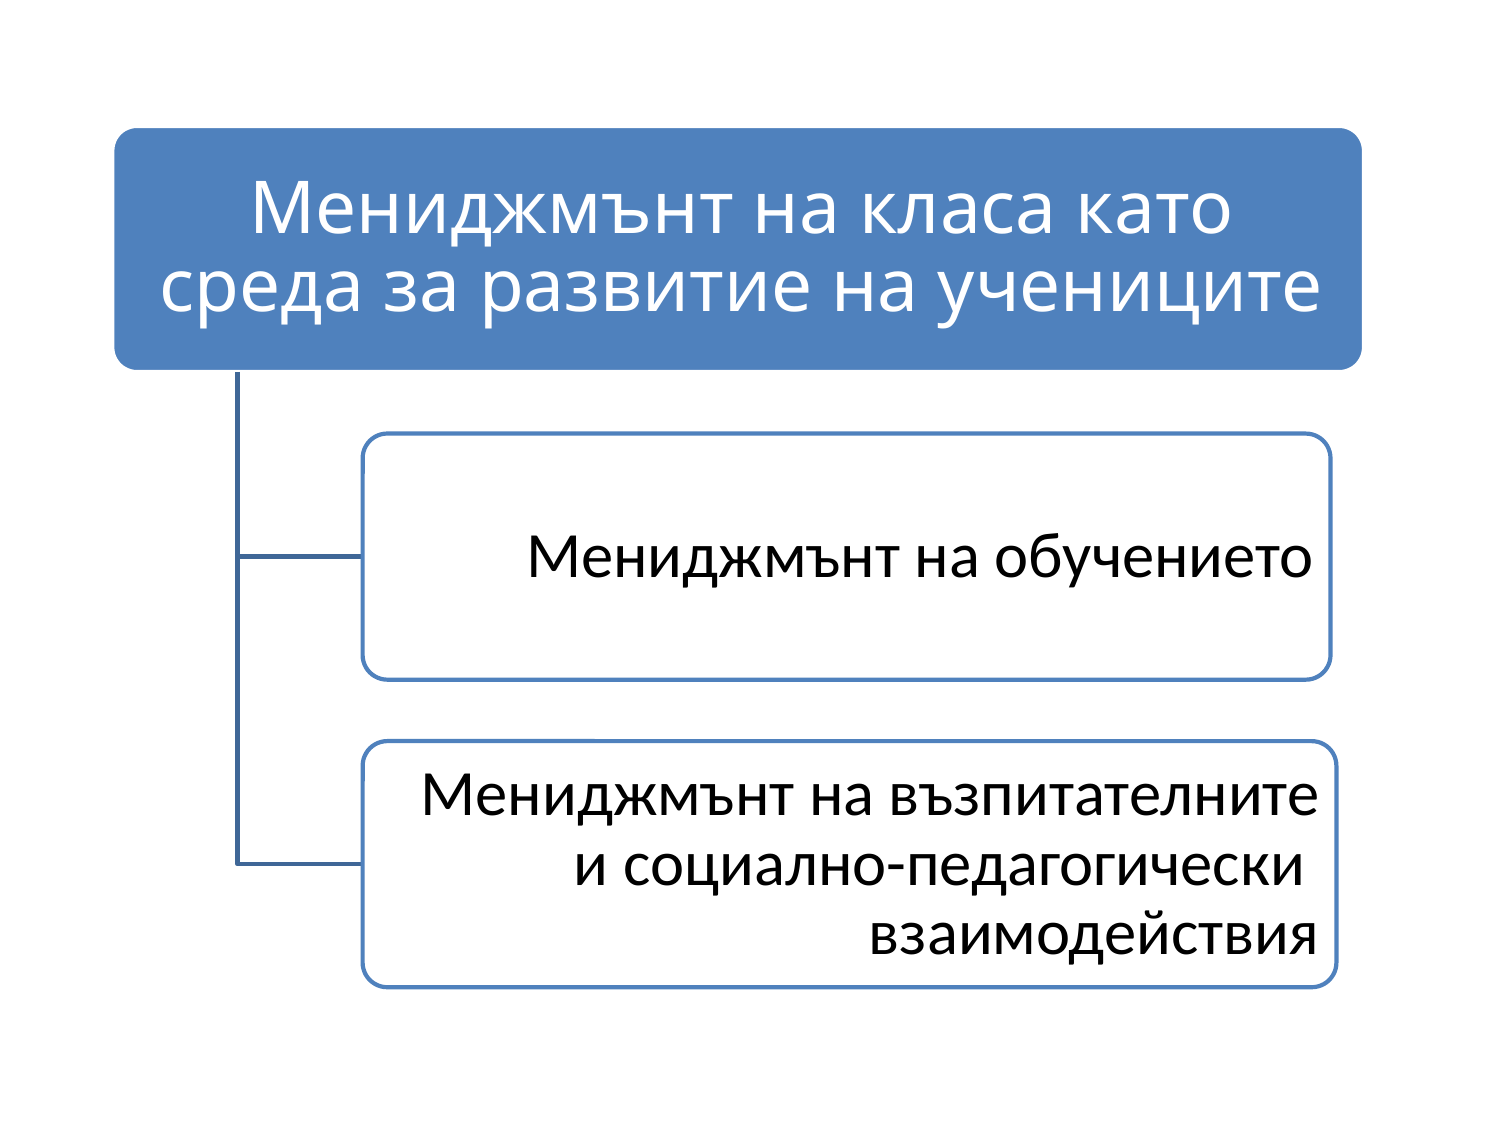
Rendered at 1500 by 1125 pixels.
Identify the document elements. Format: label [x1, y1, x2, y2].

text_box [111, 125, 1365, 988]
